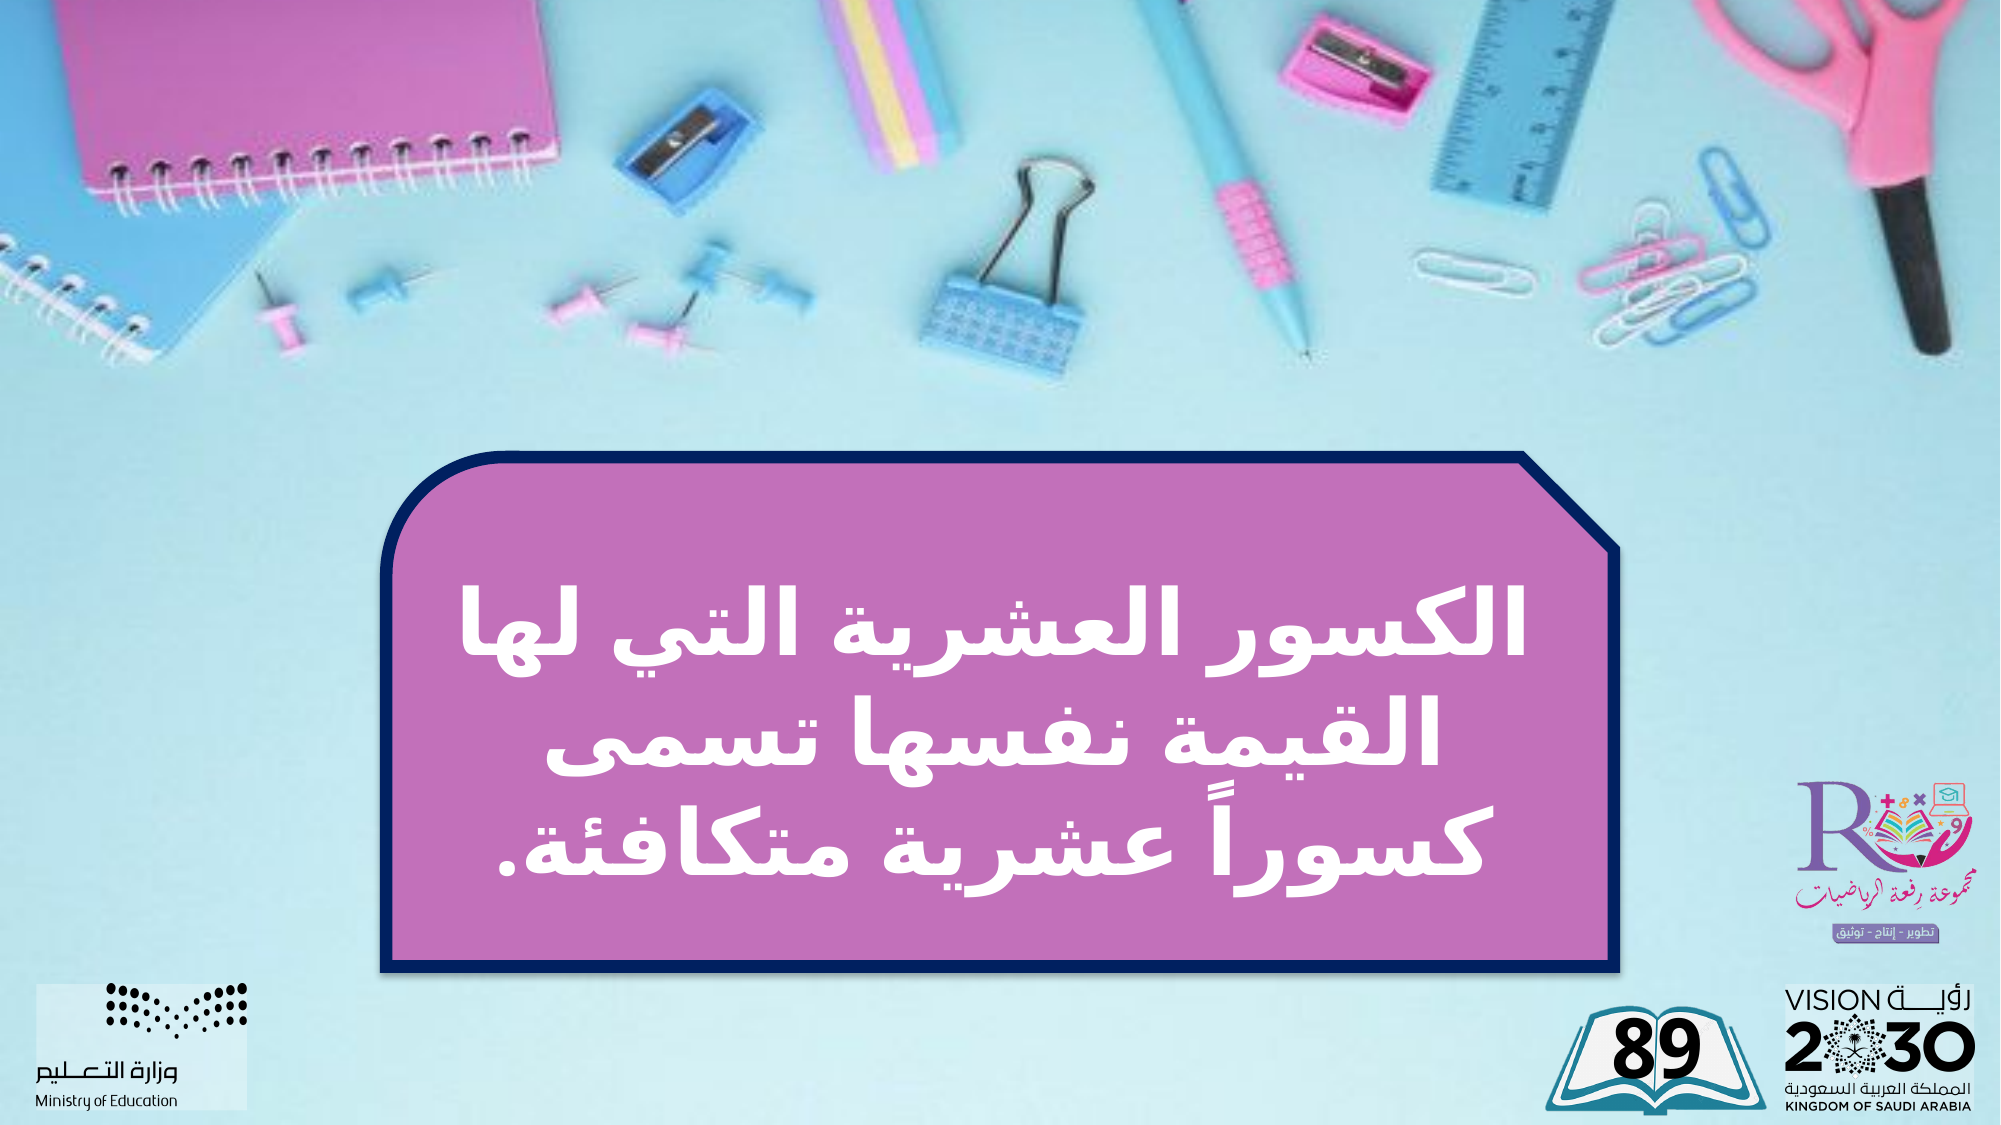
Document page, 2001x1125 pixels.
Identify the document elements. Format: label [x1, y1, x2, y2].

text_box [1537, 942, 1778, 1125]
picture [0, 0, 2001, 1125]
